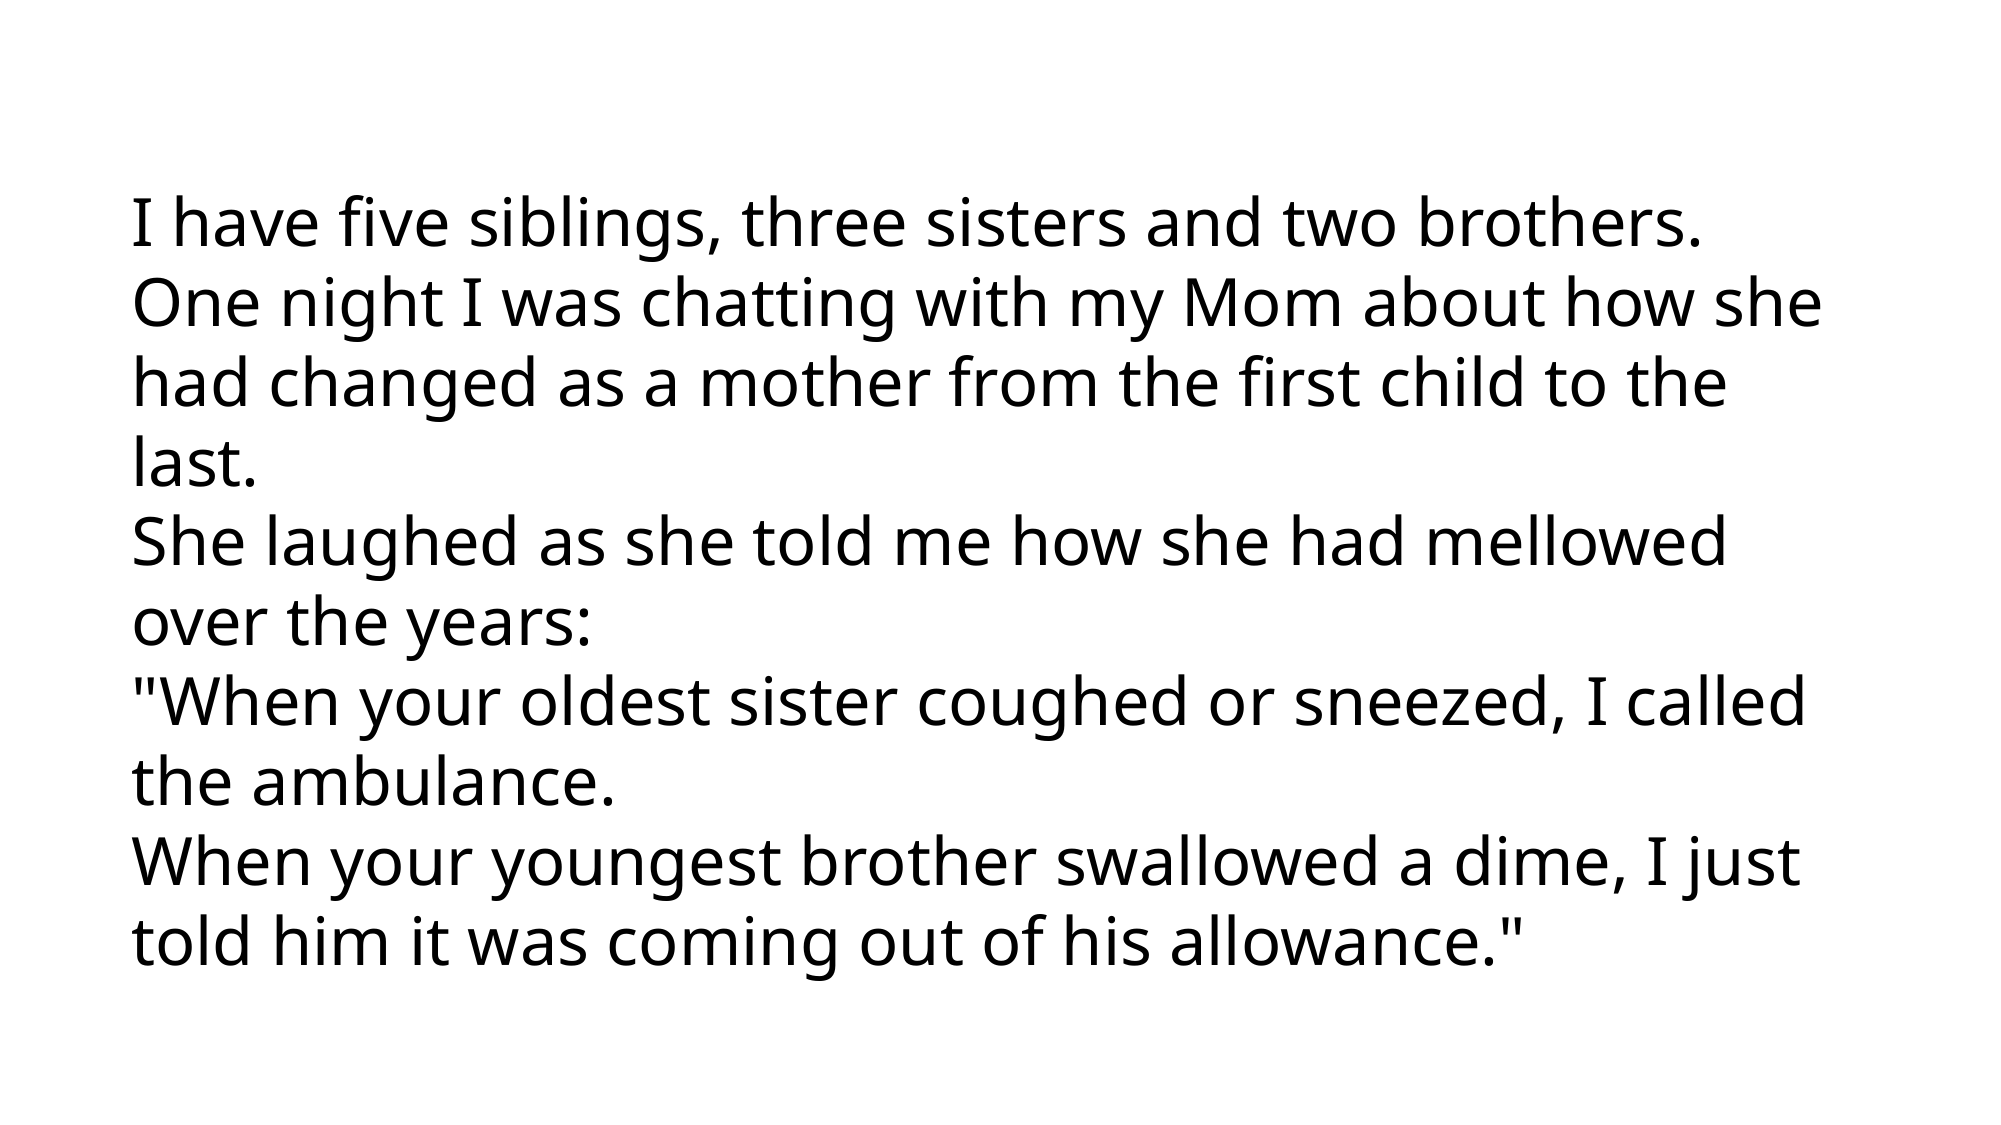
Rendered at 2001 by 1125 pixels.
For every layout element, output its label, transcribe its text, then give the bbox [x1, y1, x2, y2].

text_box I have five siblings, three sisters and two brothers. One night I was chatting with my Mom about how she had changed as a mother from the first child to the last. She laughed as she told me how she had mellowed over the years: "When your oldest sister coughed or sneezed, I called the ambulance. When your youngest brother swallowed a dime, I just told him it was coming out of his allowance." [116, 172, 1869, 987]
